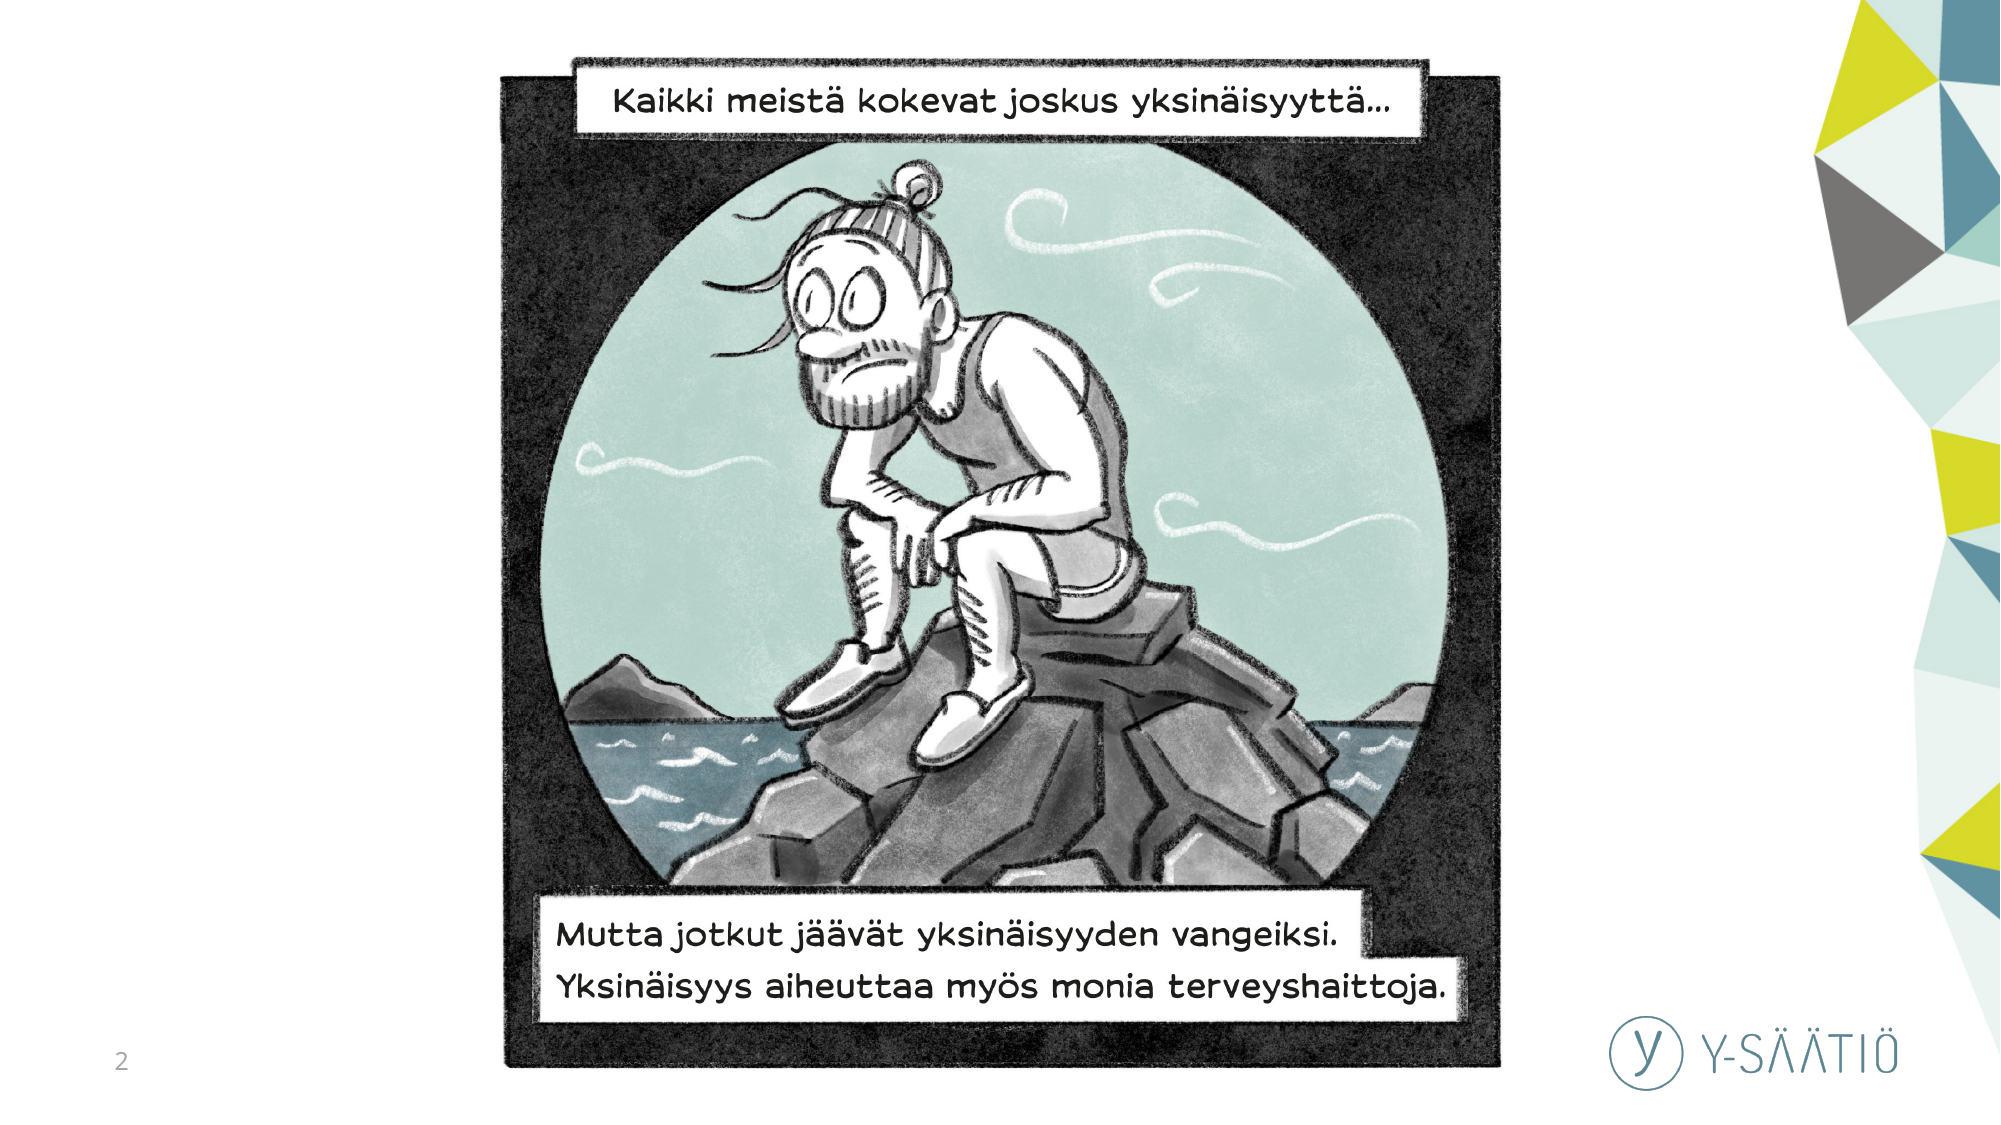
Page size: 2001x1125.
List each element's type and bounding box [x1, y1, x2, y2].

picture [442, 0, 2000, 1125]
